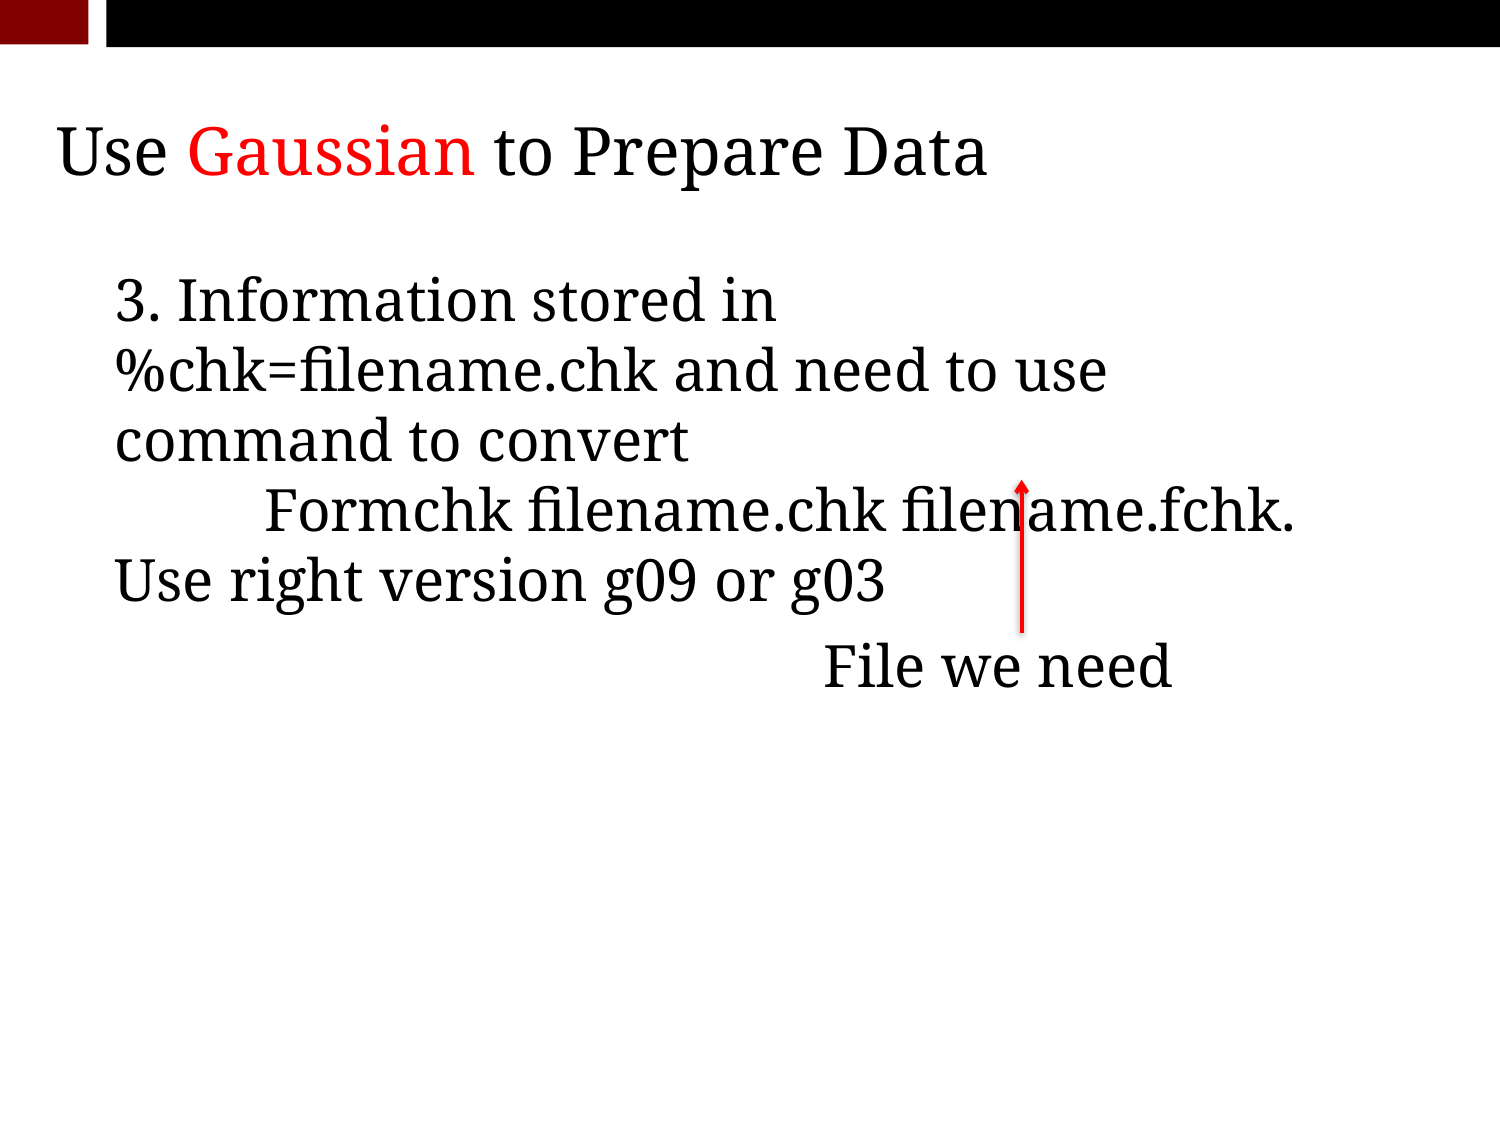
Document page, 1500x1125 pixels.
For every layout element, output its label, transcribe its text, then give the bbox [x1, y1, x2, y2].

text_box Use Gaussian to Prepare Data [41, 101, 1388, 197]
text_box File we need [809, 621, 1306, 777]
text_box [0, 0, 89, 45]
text_box 3. Information stored in %chk=filename.chk and need to use command to convert Formchk filename.chk filename.fchk. Use right version g09 or g03 [100, 255, 1317, 690]
text_box [106, 0, 1500, 48]
